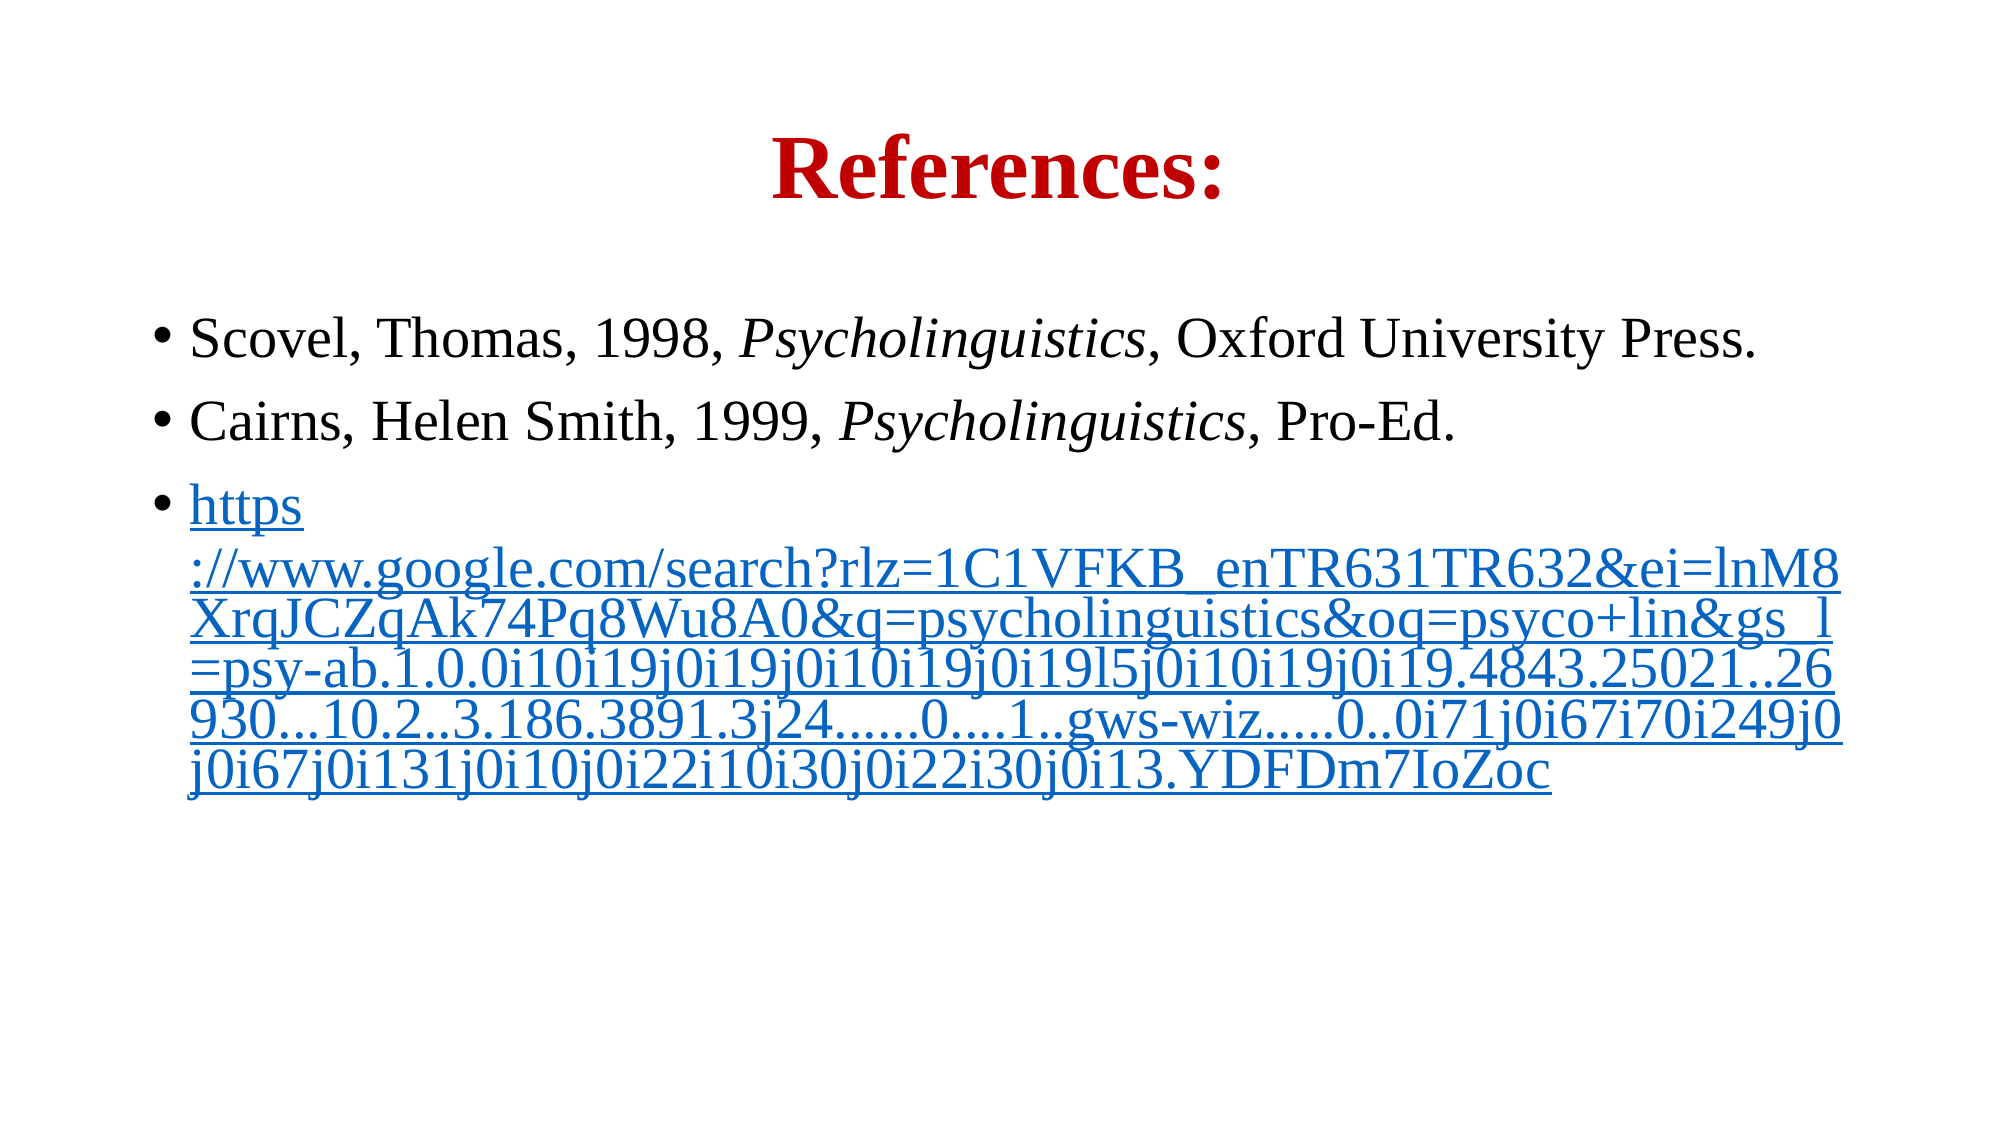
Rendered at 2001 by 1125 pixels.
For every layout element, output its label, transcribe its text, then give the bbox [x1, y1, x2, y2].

list Scovel, Thomas, 1998, Psycholinguistics, Oxford University Press. Cairns, Helen Smith, 1999, Psycholinguistics, Pro-Ed. https://www.google.com/search?rlz=1C1VFKB_enTR631TR632&ei=lnM8XrqJCZqAk74Pq8Wu8A0&q=psycholinguistics&oq=psyco+lin&gs_l=psy-ab.1.0.0i10i19j0i19j0i10i19j0i19l5j0i10i19j0i19.4843.25021..26930...10.2..3.186.3891.3j24......0....1..gws-wiz.....0..0i71j0i67i70i249j0j0i67j0i131j0i10j0i22i10i30j0i22i30j0i13.YDFDm7IoZoc [137, 299, 1863, 1014]
title References: [137, 59, 1863, 278]
